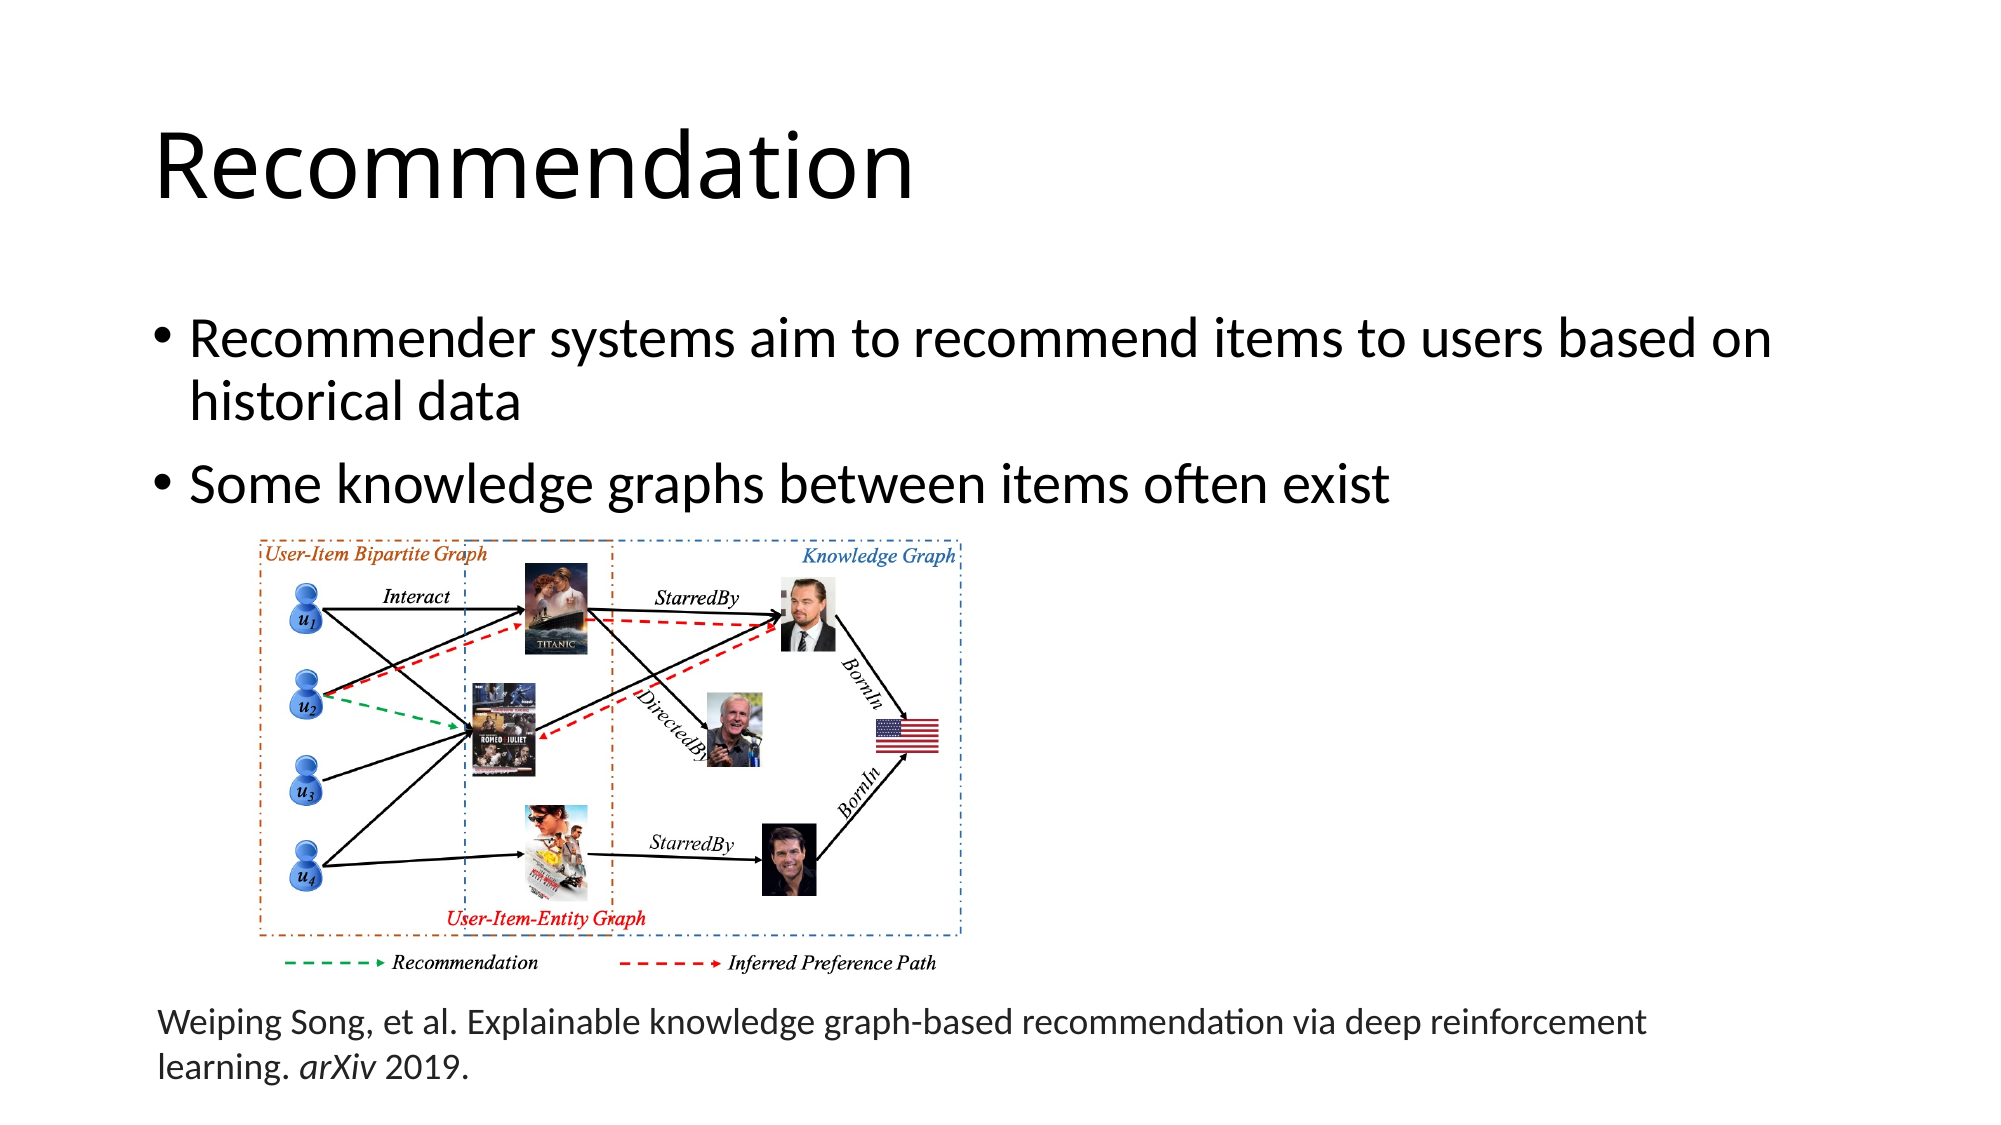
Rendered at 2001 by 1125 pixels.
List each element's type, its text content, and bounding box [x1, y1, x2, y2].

text_box Weiping Song, et al. Explainable knowledge graph-based recommendation via deep reinforcement learning. arXiv 2019. [142, 989, 1863, 1094]
title Recommendation [137, 59, 1863, 278]
list Recommender systems aim to recommend items to users based on historical data Some knowledge graphs between items often exist [137, 299, 1863, 1014]
picture [250, 531, 973, 982]
